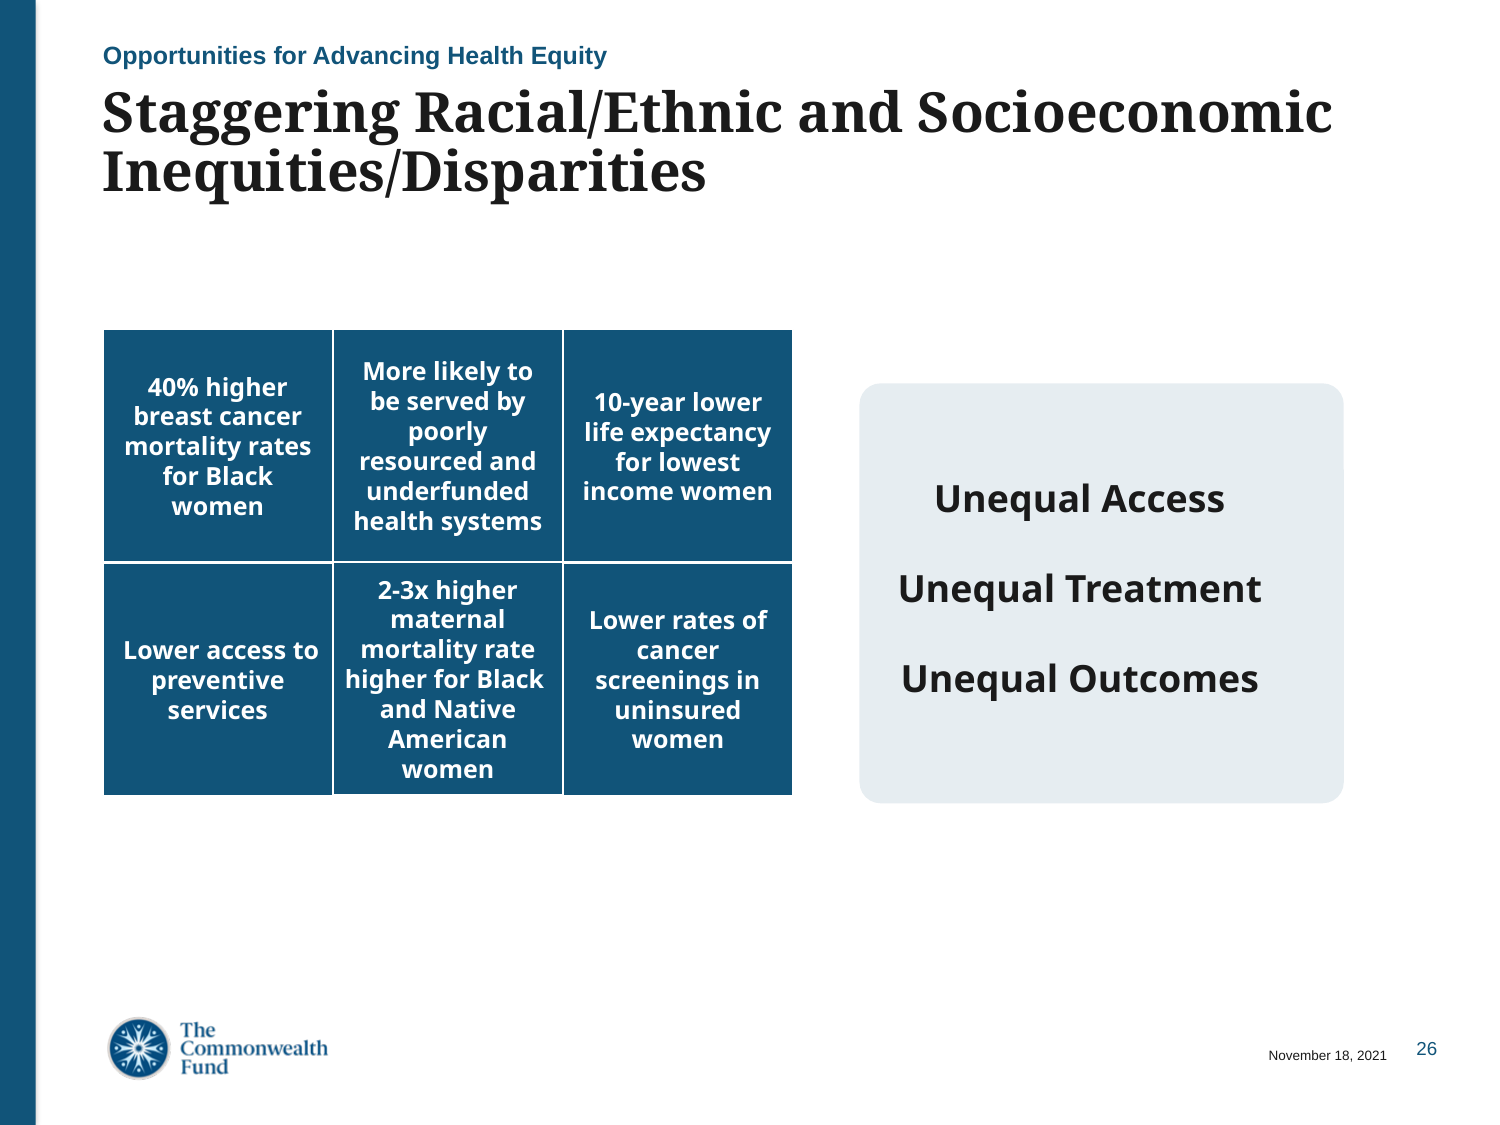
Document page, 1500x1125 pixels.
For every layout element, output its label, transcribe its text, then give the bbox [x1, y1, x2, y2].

text_box Unequal Access Unequal Treatment Unequal Outcomes [882, 469, 1278, 719]
title Staggering Racial/Ethnic and Socioeconomic Inequities/Disparities [102, 84, 1431, 205]
text_box November 18, 2021 [895, 1039, 1402, 1085]
subtitle Opportunities for Advancing Health Equity [102, 29, 1402, 70]
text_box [102, 329, 794, 796]
text_box [859, 383, 1344, 804]
picture [85, 998, 354, 1123]
